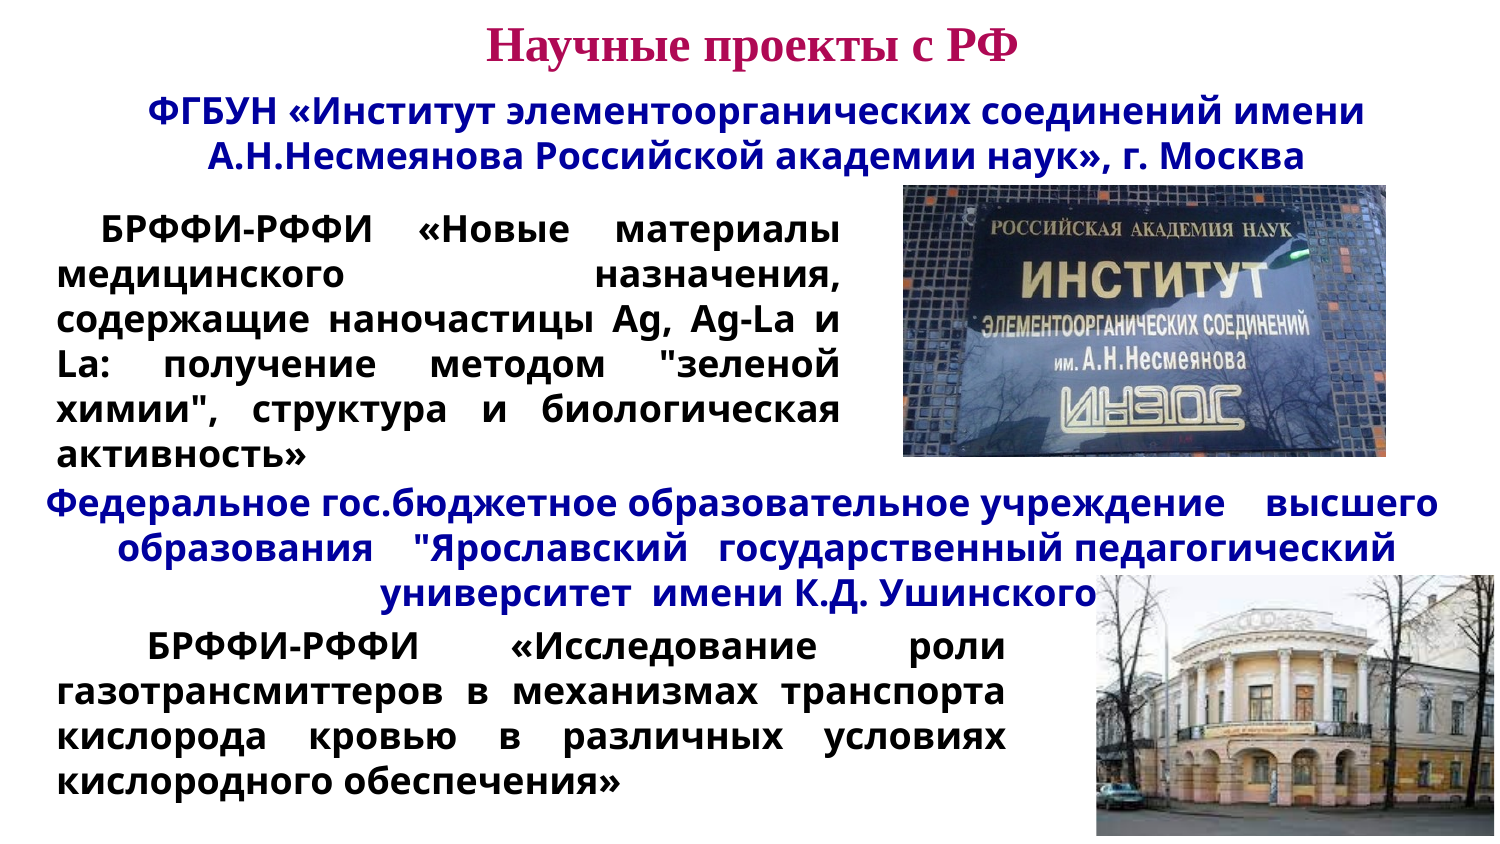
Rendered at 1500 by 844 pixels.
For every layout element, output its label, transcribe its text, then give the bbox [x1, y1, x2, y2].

text_box ФГБУН «Институт элементоорганических соединений имени А.Н.Несмеянова Российской академии наук», г. Москва [48, 79, 1466, 185]
text_box БРФФИ-РФФИ «Исследование роли газотрансмиттеров в механизмах транспорта кислорода кровью в различных условиях кислородного обеспечения» [41, 614, 1022, 810]
text_box Федеральное гос.бюджетное образовательное учреждение высшего образования "Ярославский государственный педагогический университет имени К.Д. Ушинского" [29, 471, 1466, 621]
picture [1096, 575, 1495, 836]
picture [903, 185, 1386, 457]
text_box Научные проекты с РФ [336, 3, 1169, 79]
text_box БРФФИ-РФФИ «Новые материалы медицинского назначения, содержащие наночастицы Ag, Ag-La и La: получение методом "зеленой химии", структура и биологическая активность» [41, 197, 857, 471]
